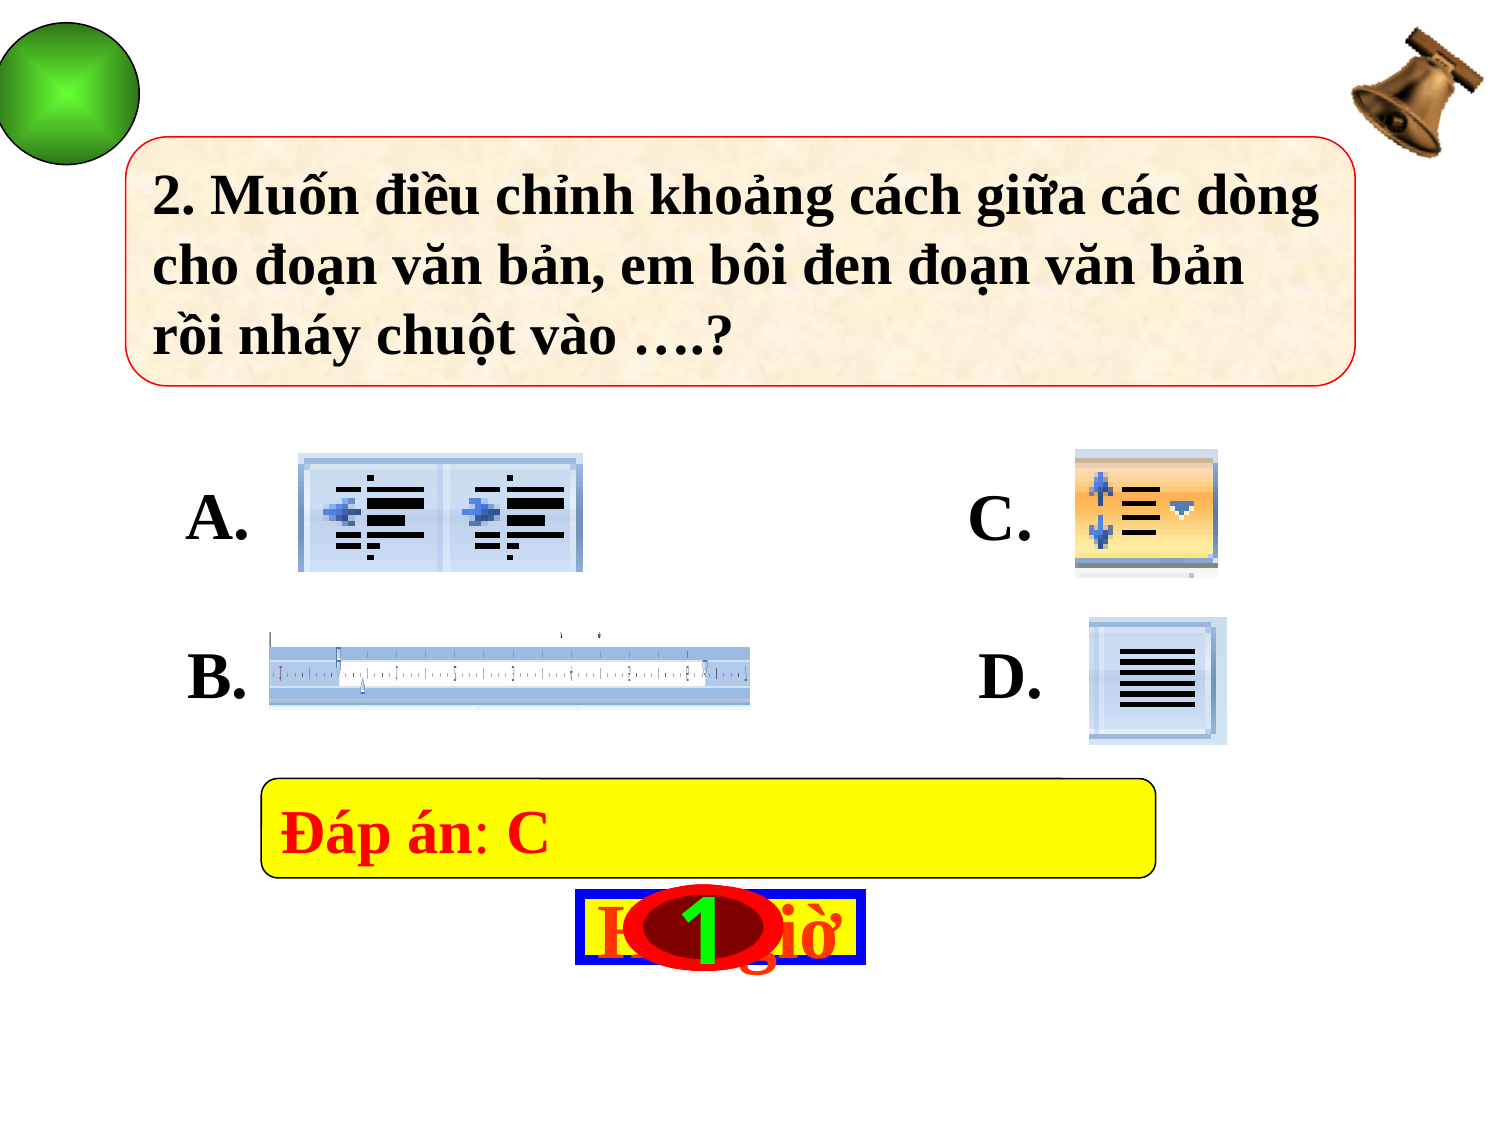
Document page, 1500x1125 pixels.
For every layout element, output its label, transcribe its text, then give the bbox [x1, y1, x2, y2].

picture [1335, 8, 1500, 180]
text_box 8 [628, 894, 684, 965]
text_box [170, 453, 621, 572]
text_box Hết giờ [746, 894, 862, 960]
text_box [952, 448, 1479, 578]
text_box 1 [637, 889, 769, 965]
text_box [125, 135, 1356, 388]
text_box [946, 616, 1322, 745]
text_box 2 [722, 893, 779, 965]
text_box Hết giờ [579, 894, 665, 960]
text_box [0, 22, 140, 165]
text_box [260, 777, 1156, 879]
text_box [171, 623, 751, 720]
